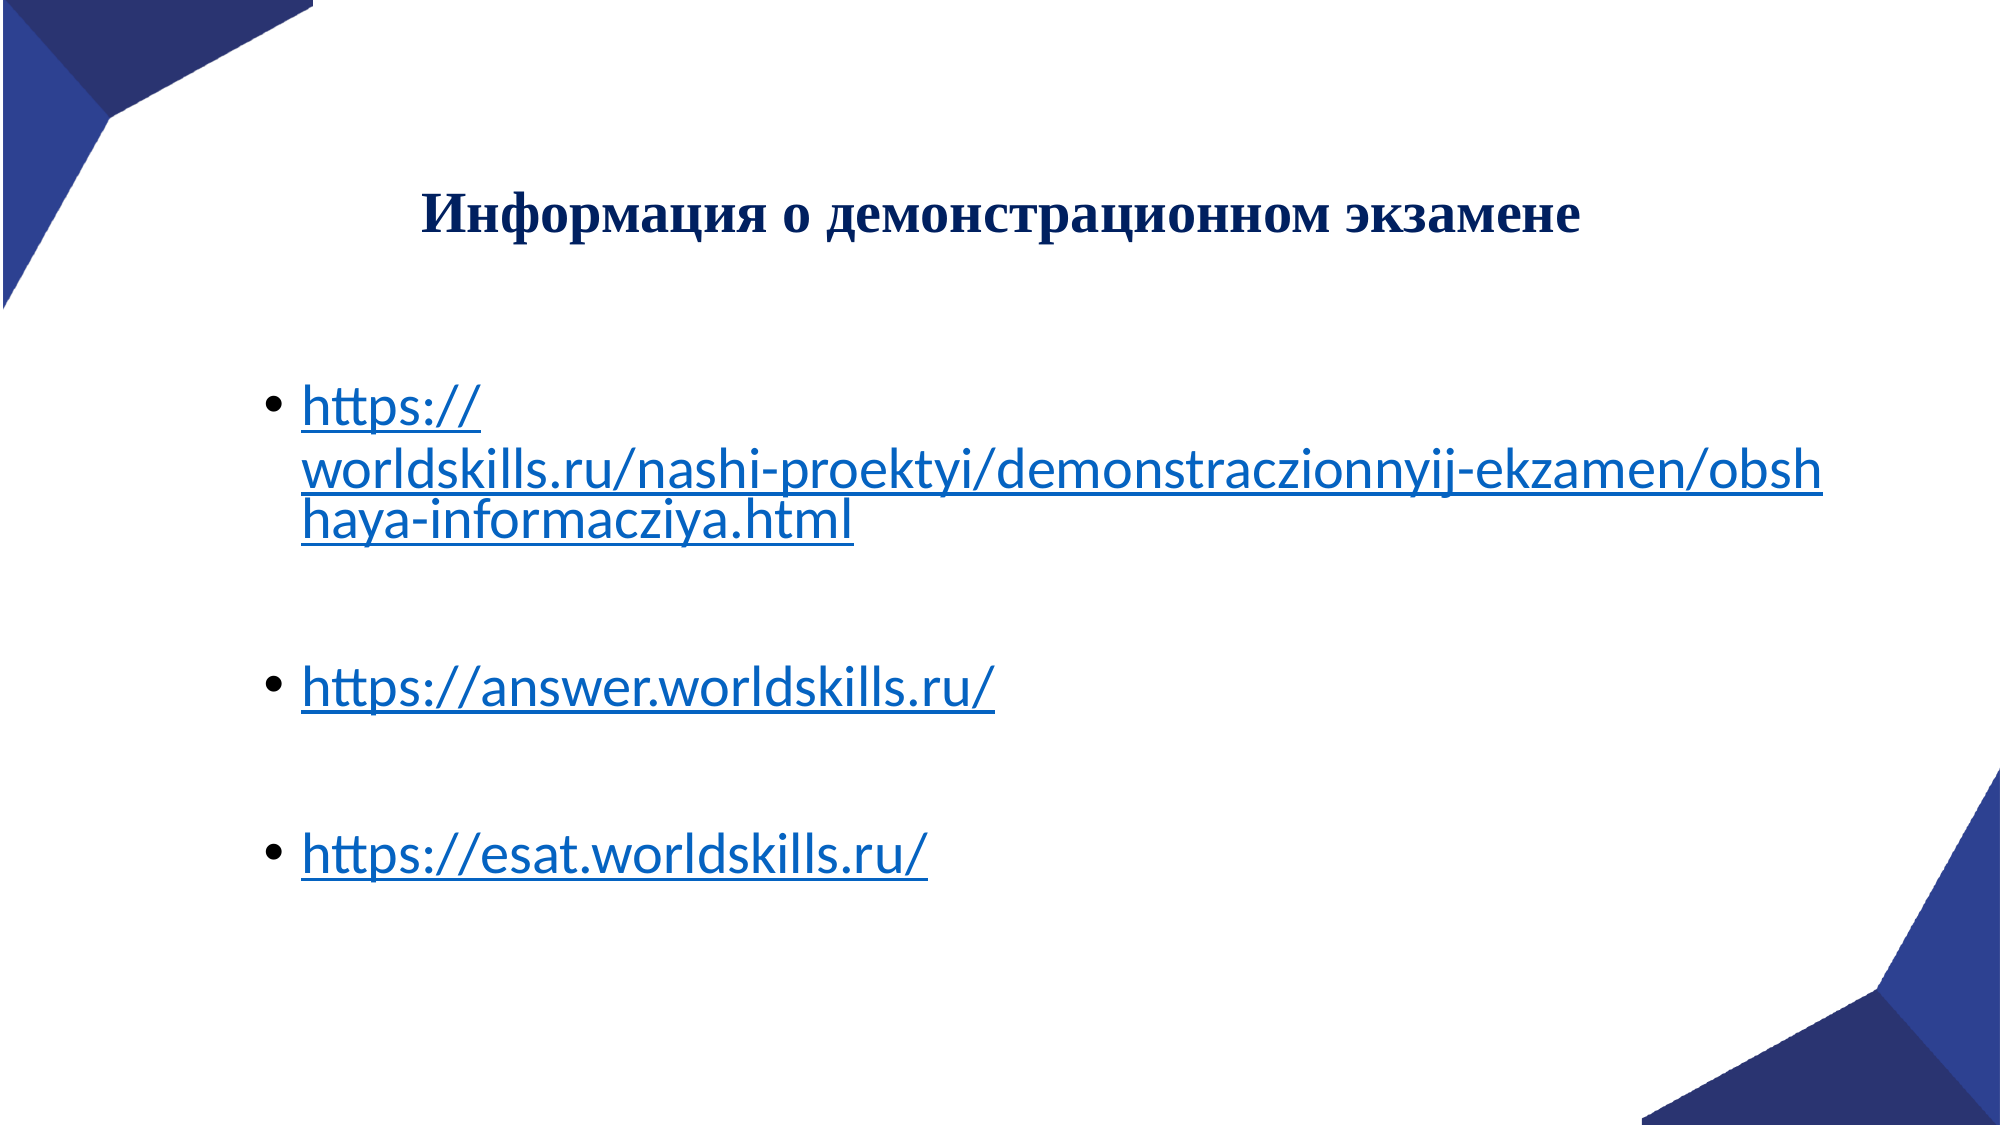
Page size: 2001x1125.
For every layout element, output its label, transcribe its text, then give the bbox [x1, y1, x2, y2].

picture [1641, 767, 2000, 1125]
text_box Информация о демонстрационном экзамене [2, 166, 2000, 312]
list https://worldskills.ru/nashi-proektyi/demonstraczionnyij-ekzamen/obshhaya-informacziya.html https://answer.worldskills.ru/ https://esat.worldskills.ru/ [248, 368, 1867, 927]
picture [2, 0, 313, 310]
